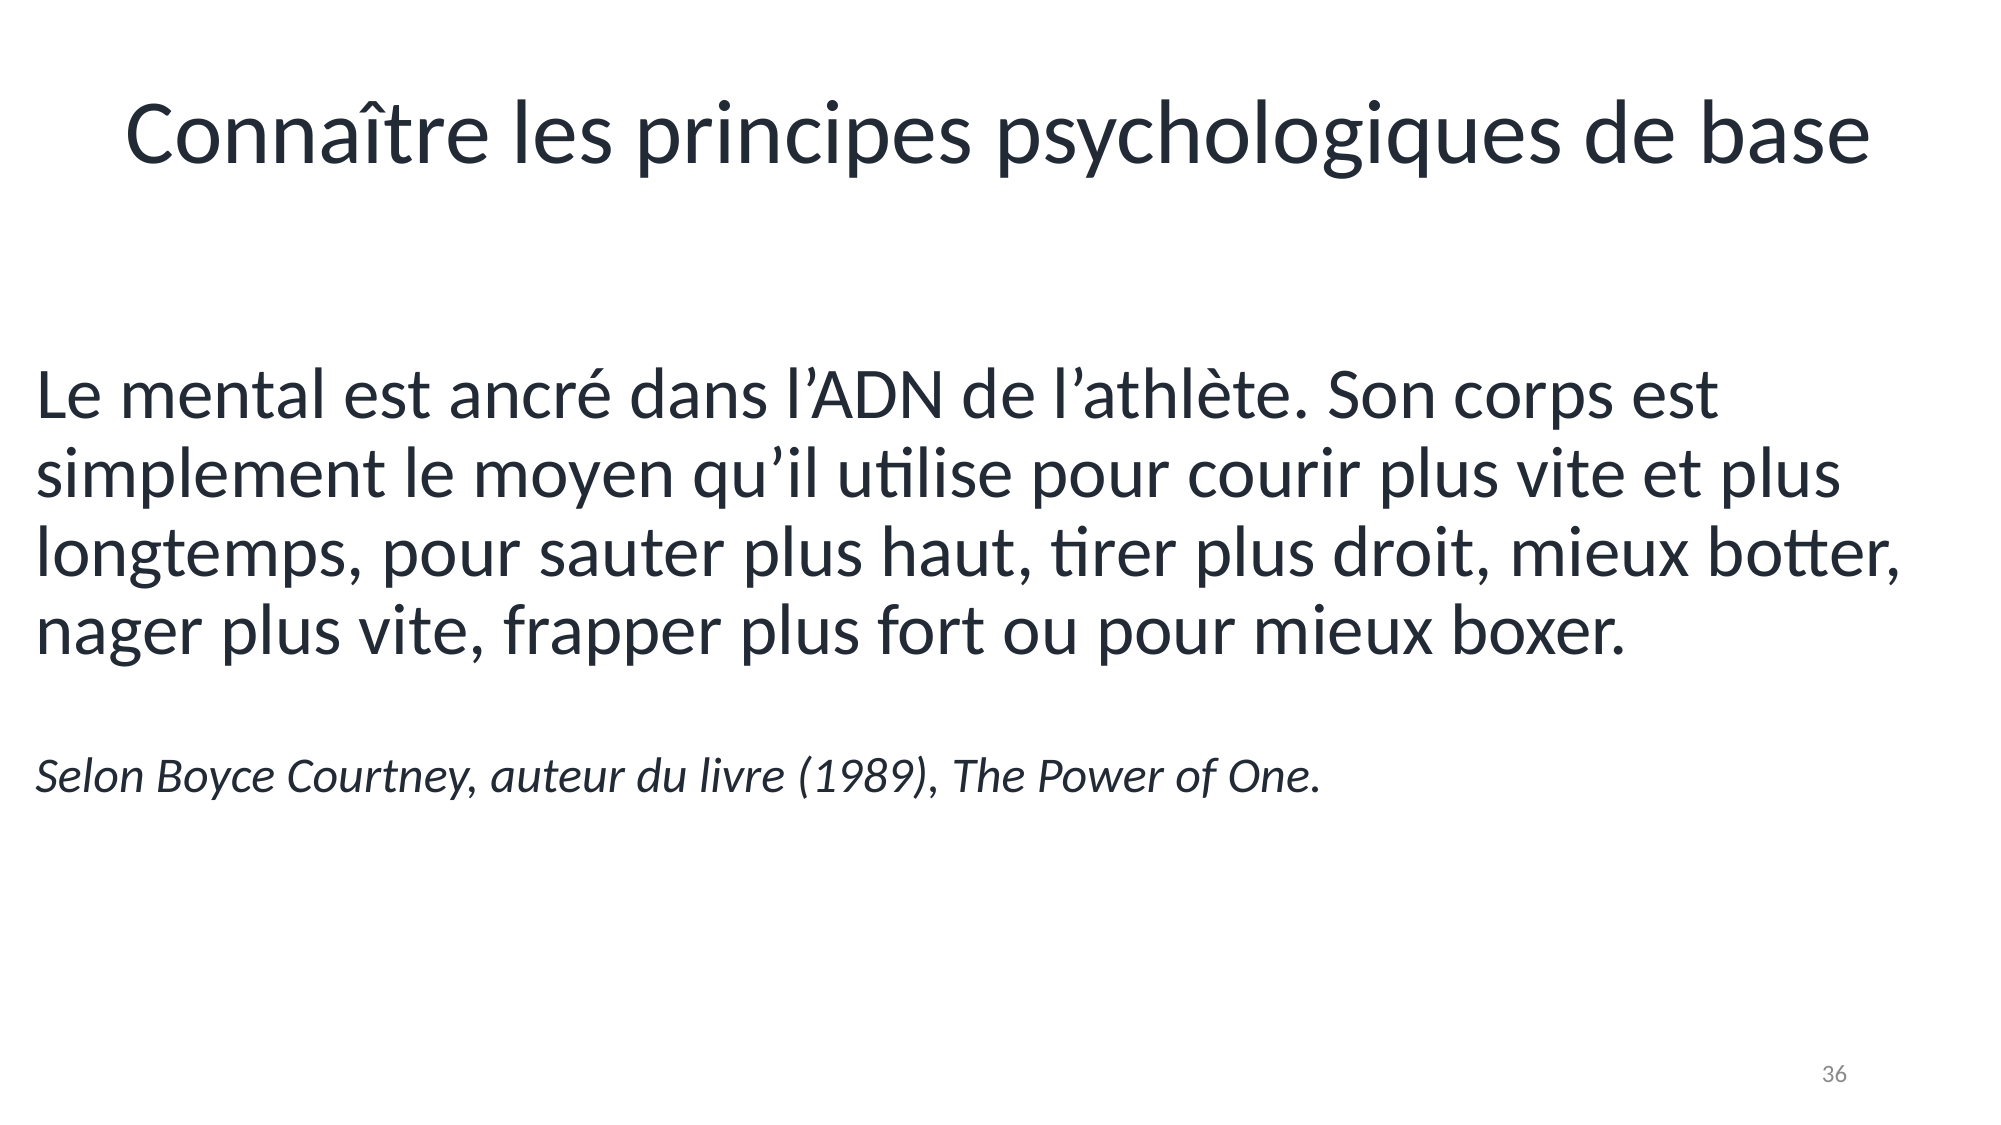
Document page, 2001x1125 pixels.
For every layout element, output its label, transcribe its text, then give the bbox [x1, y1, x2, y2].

list Le mental est ancré dans l’ADN de l’athlète. Son corps est simplement le moyen qu’il utilise pour courir plus vite et plus longtemps, pour sauter plus haut, tirer plus droit, mieux botter, nager plus vite, frapper plus fort ou pour mieux boxer. Selon Boyce Courtney, auteur du livre (1989), The Power of One. [20, 347, 1968, 1060]
slide_number 36 [1412, 1042, 1863, 1103]
title Connaître les principes psychologiques de base [0, 65, 2000, 203]
